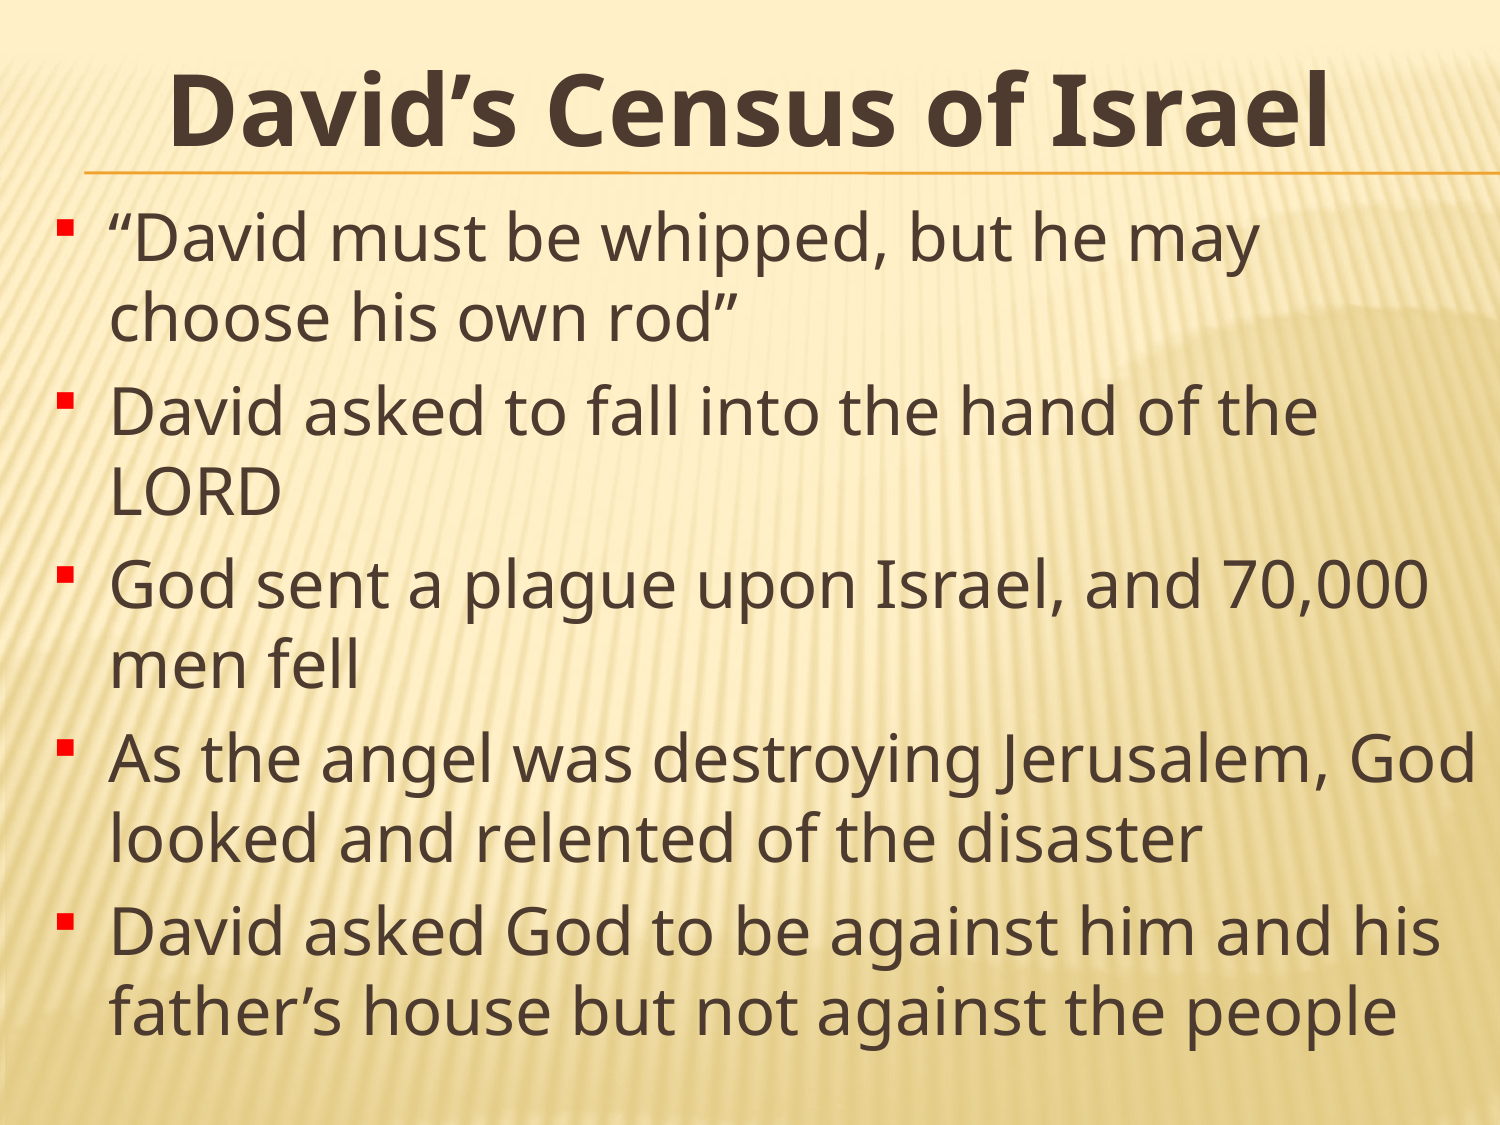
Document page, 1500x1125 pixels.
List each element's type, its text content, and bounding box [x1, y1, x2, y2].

title David’s Census of Israel [0, 37, 1500, 175]
list “David must be whipped, but he may choose his own rod” David asked to fall into the hand of the Lord God sent a plague upon Israel, and 70,000 men fell As the angel was destroying Jerusalem, God looked and relented of the disaster David asked God to be against him and his father’s house but not against the people [37, 187, 1500, 1100]
